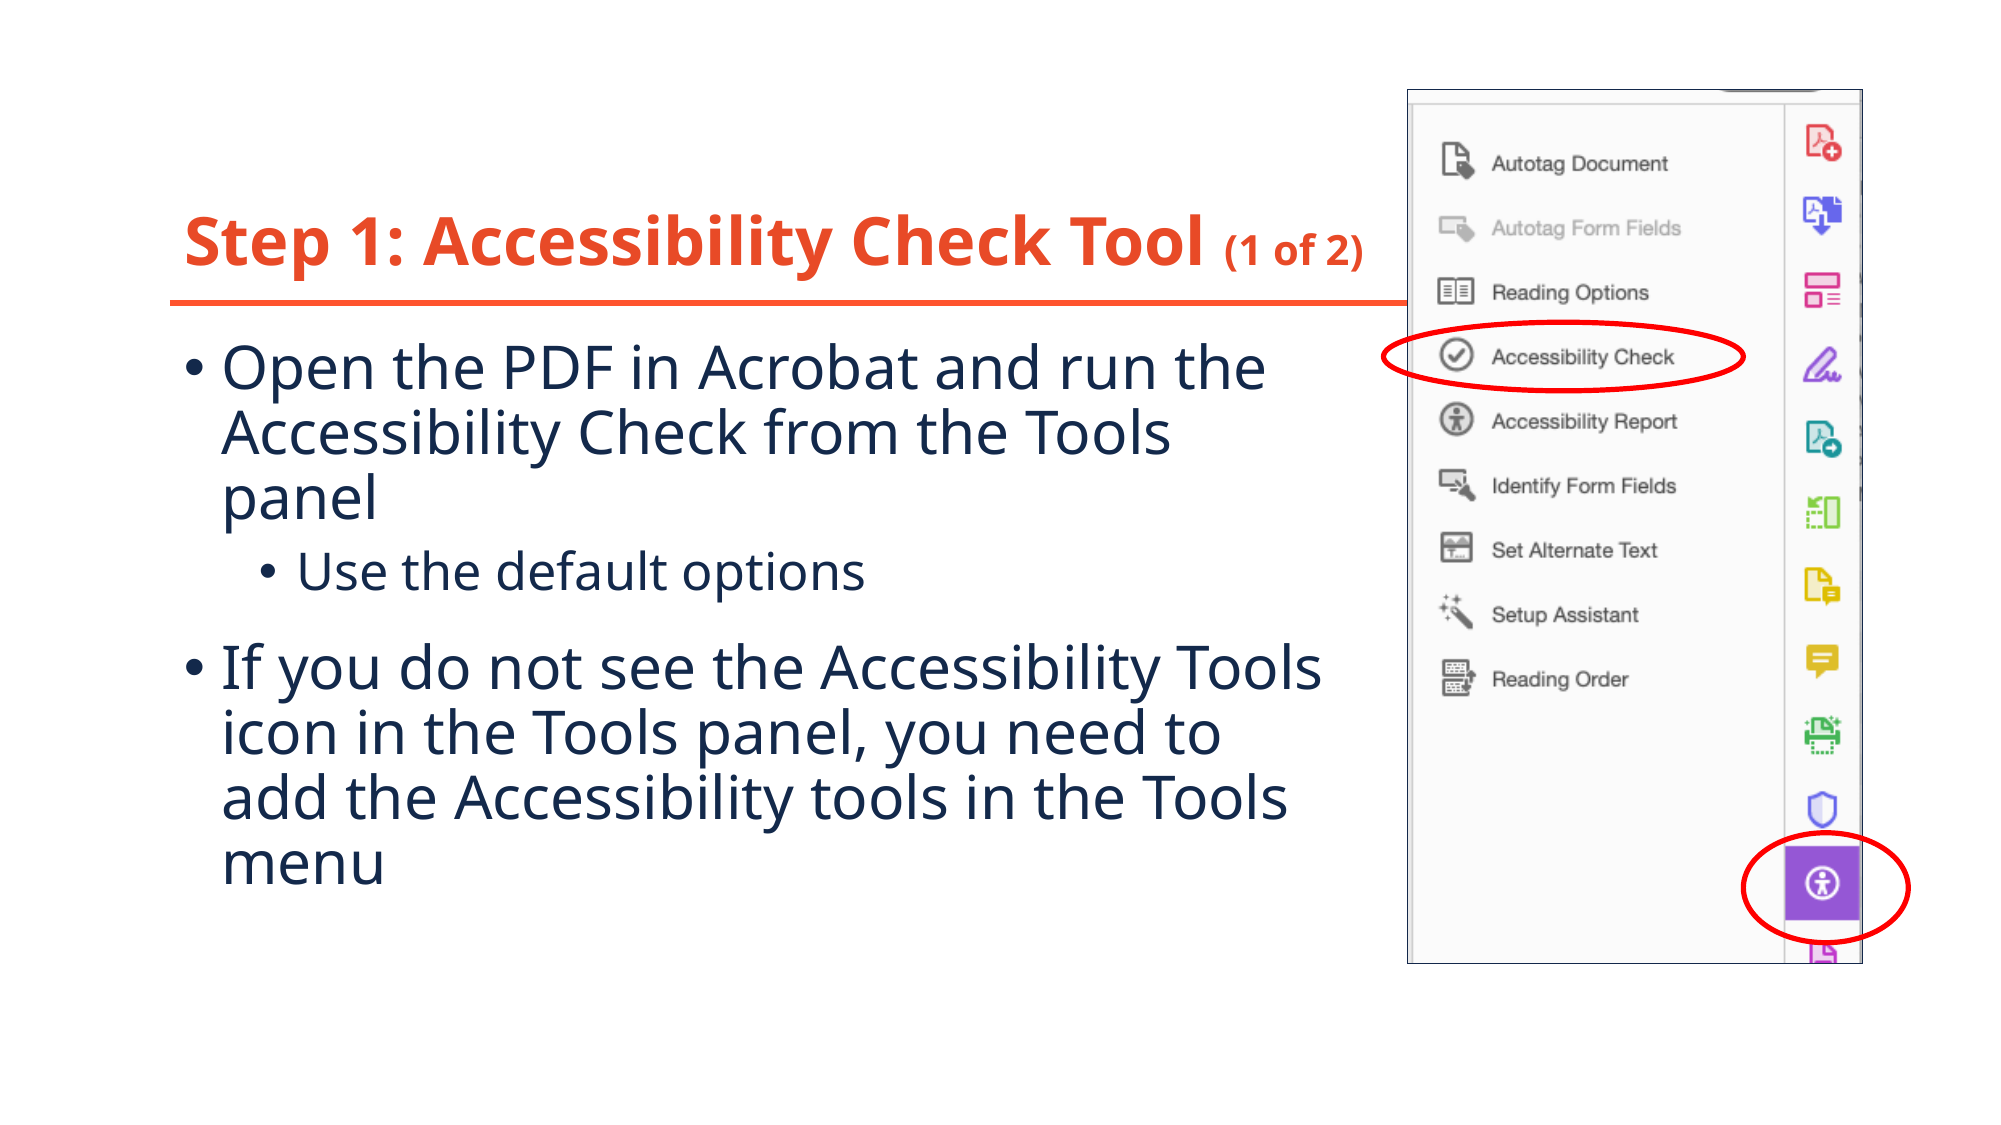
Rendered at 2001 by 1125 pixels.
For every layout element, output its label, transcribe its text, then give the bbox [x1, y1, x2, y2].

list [1407, 89, 1863, 964]
text_box [1863, 837, 1910, 938]
title Step 1: Accessibility Check Tool (1 of 2) [169, 182, 1407, 306]
list Open the PDF in Acrobat and run the Accessibility Check from the Tools panel Use the default options If you do not see the Accessibility Tools icon in the Tools panel, you need to add the Accessibility tools in the Tools menu [168, 329, 1362, 896]
text_box [1382, 338, 1407, 375]
